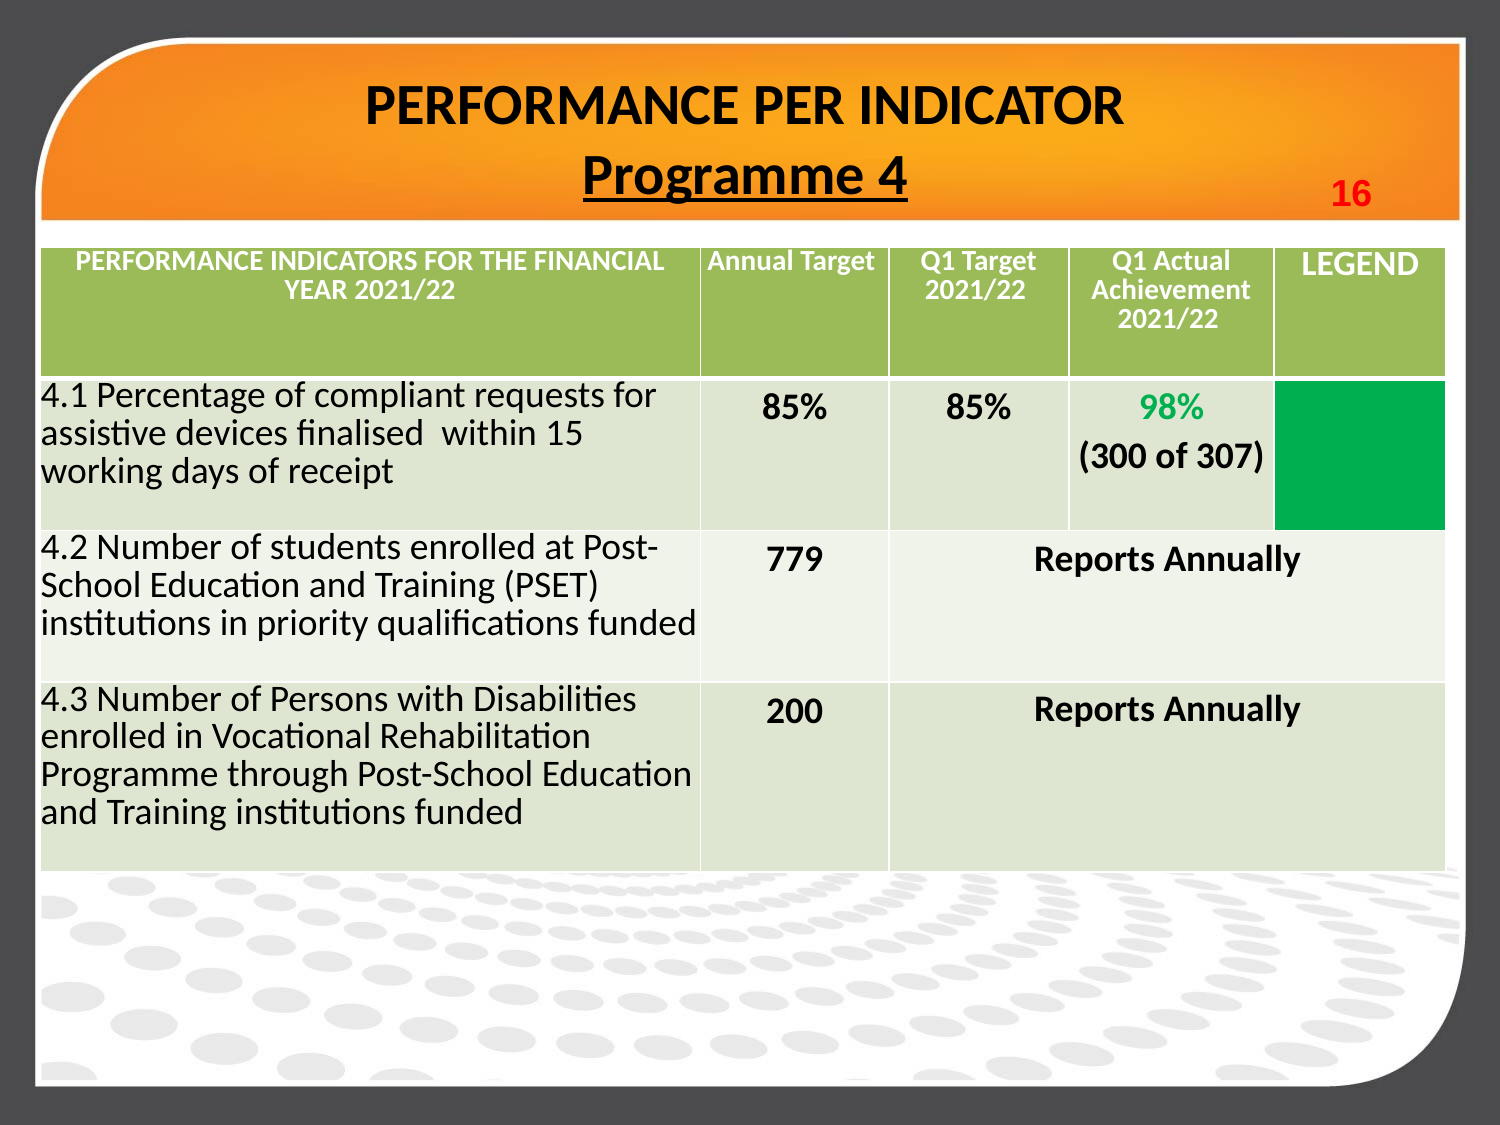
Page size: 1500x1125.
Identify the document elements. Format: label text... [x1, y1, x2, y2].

picture [0, 0, 1500, 1125]
table_cell Reports Annually [890, 531, 1445, 681]
table_cell 779 [701, 531, 888, 681]
table_cell 4.3 Number of Persons with Disabilities enrolled in Vocational Rehabilitation Programme through Post-School Education and Training institutions funded [41, 683, 700, 871]
table_header Q1 Actual Achievement 2021/22 [1070, 248, 1273, 376]
table_cell 98% (300 of 307) [1070, 381, 1273, 530]
table_cell 4.1 Percentage of compliant requests for assistive devices finalised within 15 working days of receipt [41, 381, 700, 530]
table_cell Reports Annually [890, 683, 1445, 871]
table_cell 4.2 Number of students enrolled at Post-School Education and Training (PSET) institutions in priority qualifications funded [41, 531, 700, 681]
table_cell 200 [701, 683, 888, 871]
title PERFORMANCE PER INDICATOR Programme 4 [22, 49, 1469, 223]
table_header LEGEND [1275, 248, 1445, 376]
table_cell 85% [701, 381, 888, 530]
table_cell [1275, 381, 1445, 530]
table_header Annual Target [701, 248, 888, 376]
table_header Q1 Target 2021/22 [890, 248, 1068, 376]
table_header PERFORMANCE INDICATORS FOR THE FINANCIAL YEAR 2021/22 [41, 248, 700, 376]
table_cell 85% [890, 381, 1068, 530]
text_box 16 [1316, 161, 1397, 222]
